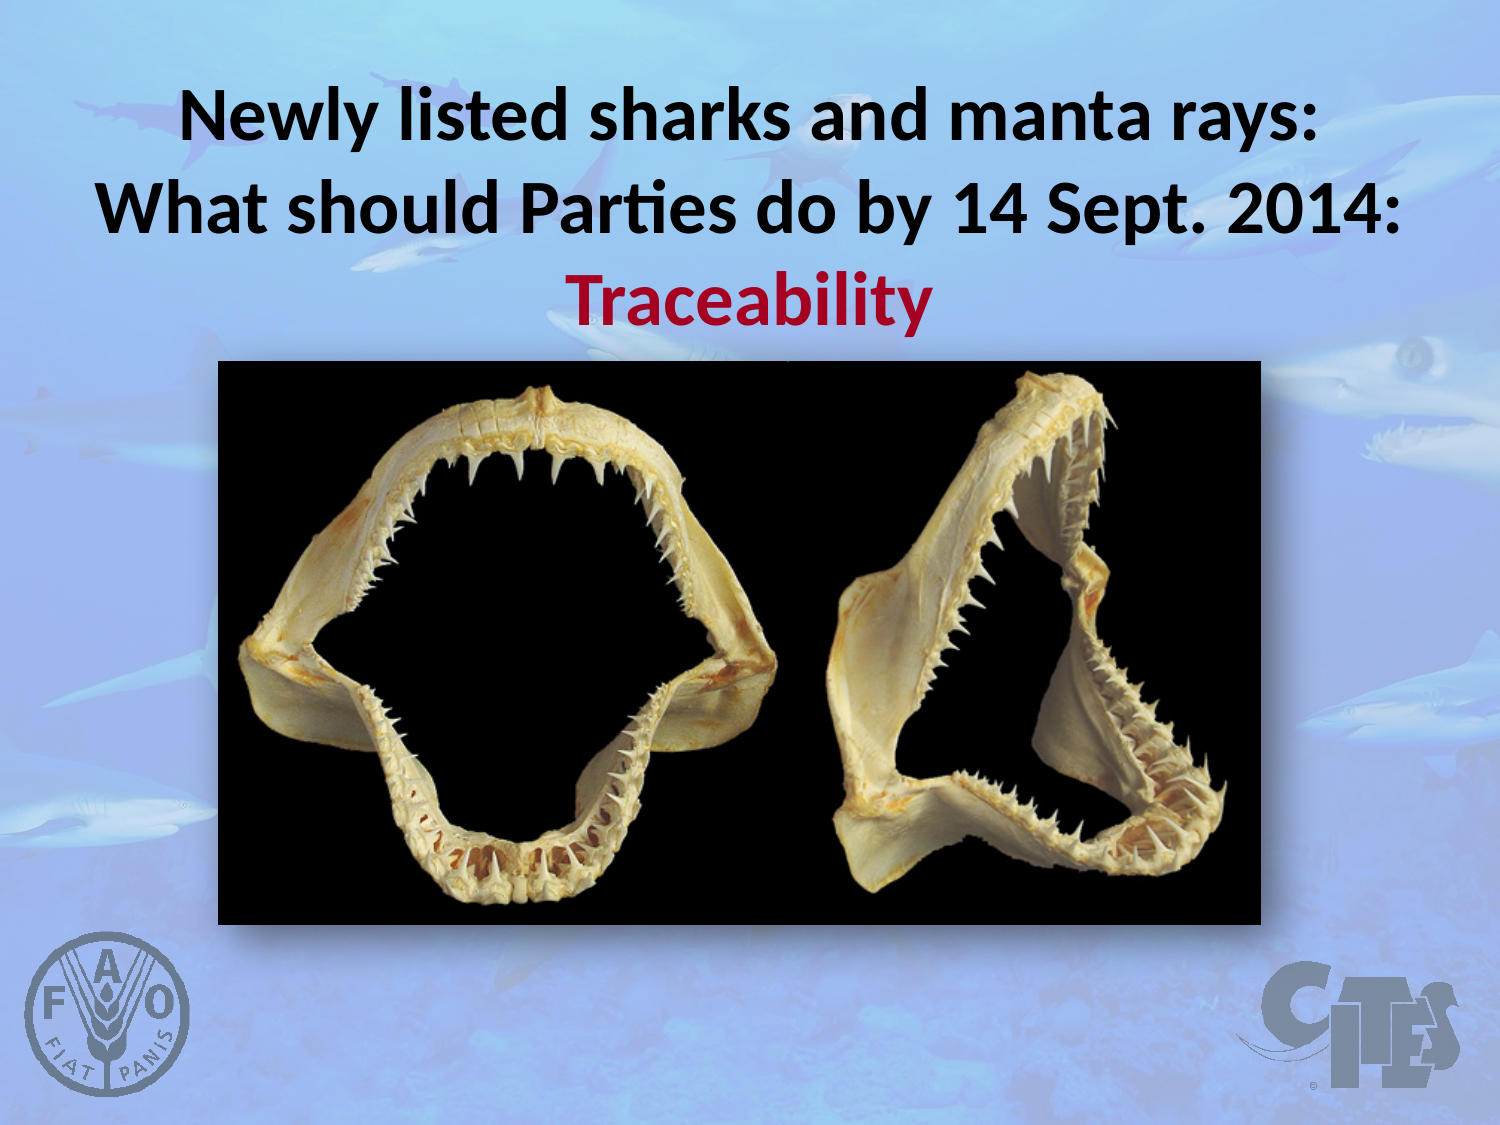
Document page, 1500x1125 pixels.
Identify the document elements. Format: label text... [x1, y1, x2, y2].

title Newly listed sharks and manta rays: What should Parties do by 14 Sept. 2014: Traceability [0, 54, 1500, 350]
picture [218, 361, 1261, 925]
